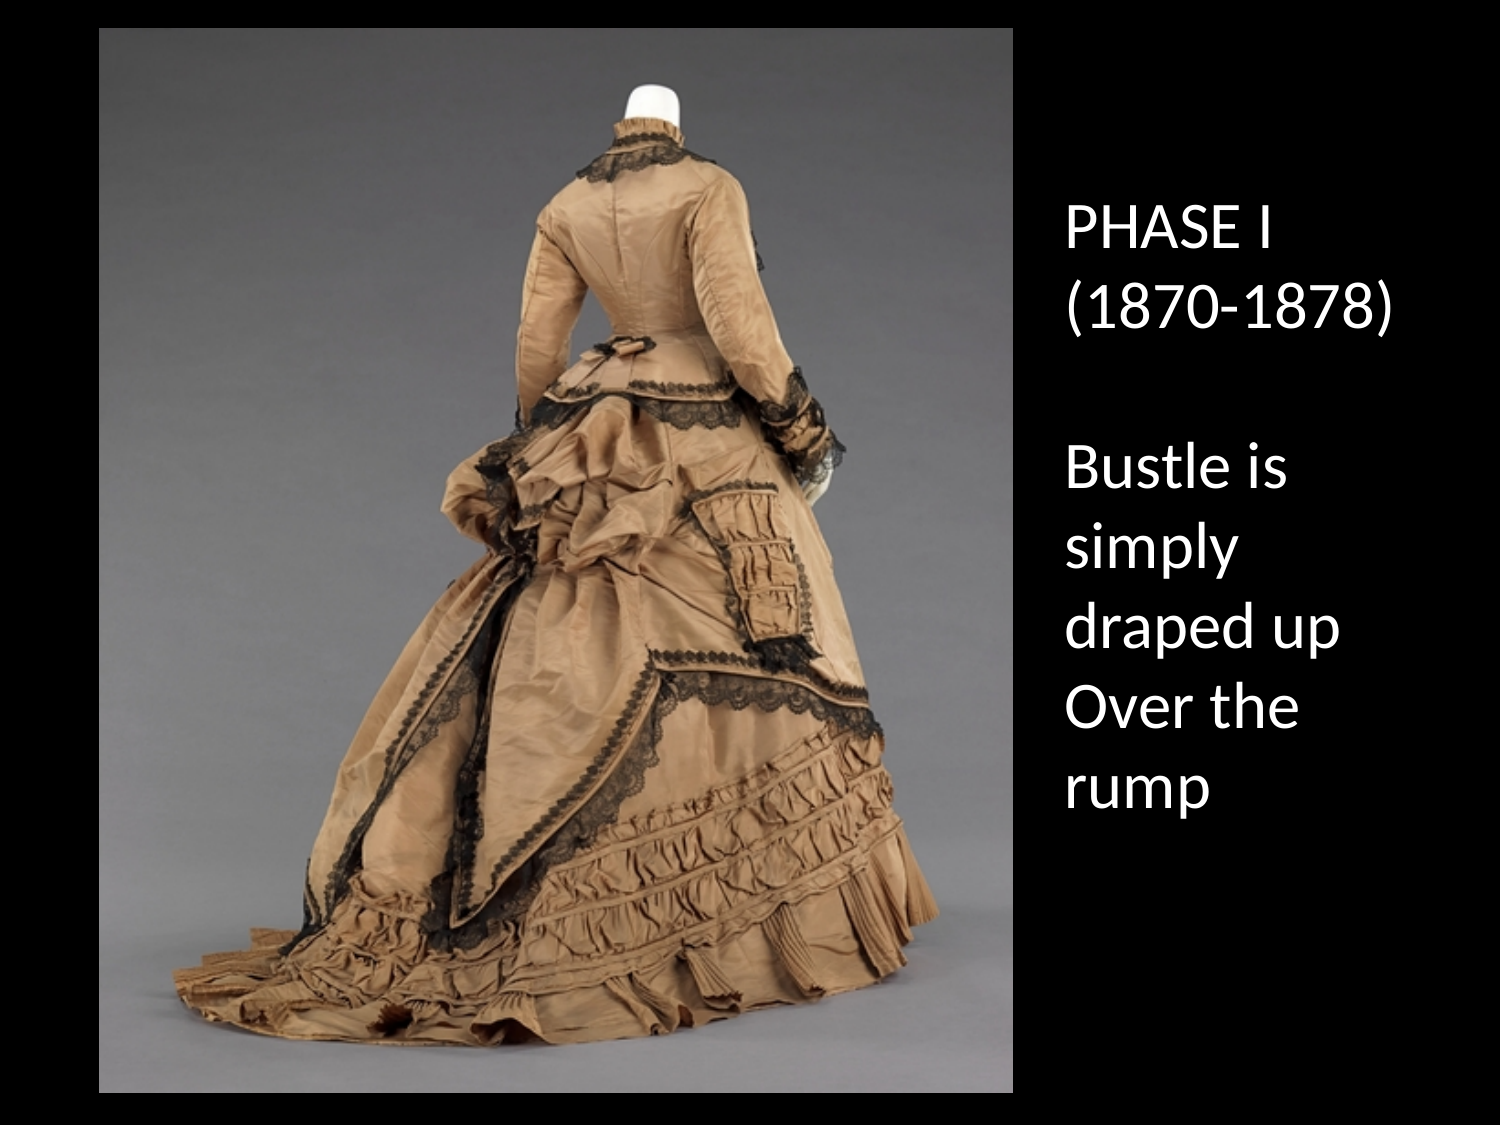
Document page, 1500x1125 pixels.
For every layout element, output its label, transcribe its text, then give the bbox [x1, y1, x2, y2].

picture [99, 28, 1013, 1093]
text_box PHASE I (1870-1878) Bustle is simply draped up Over the rump [1050, 174, 1423, 830]
